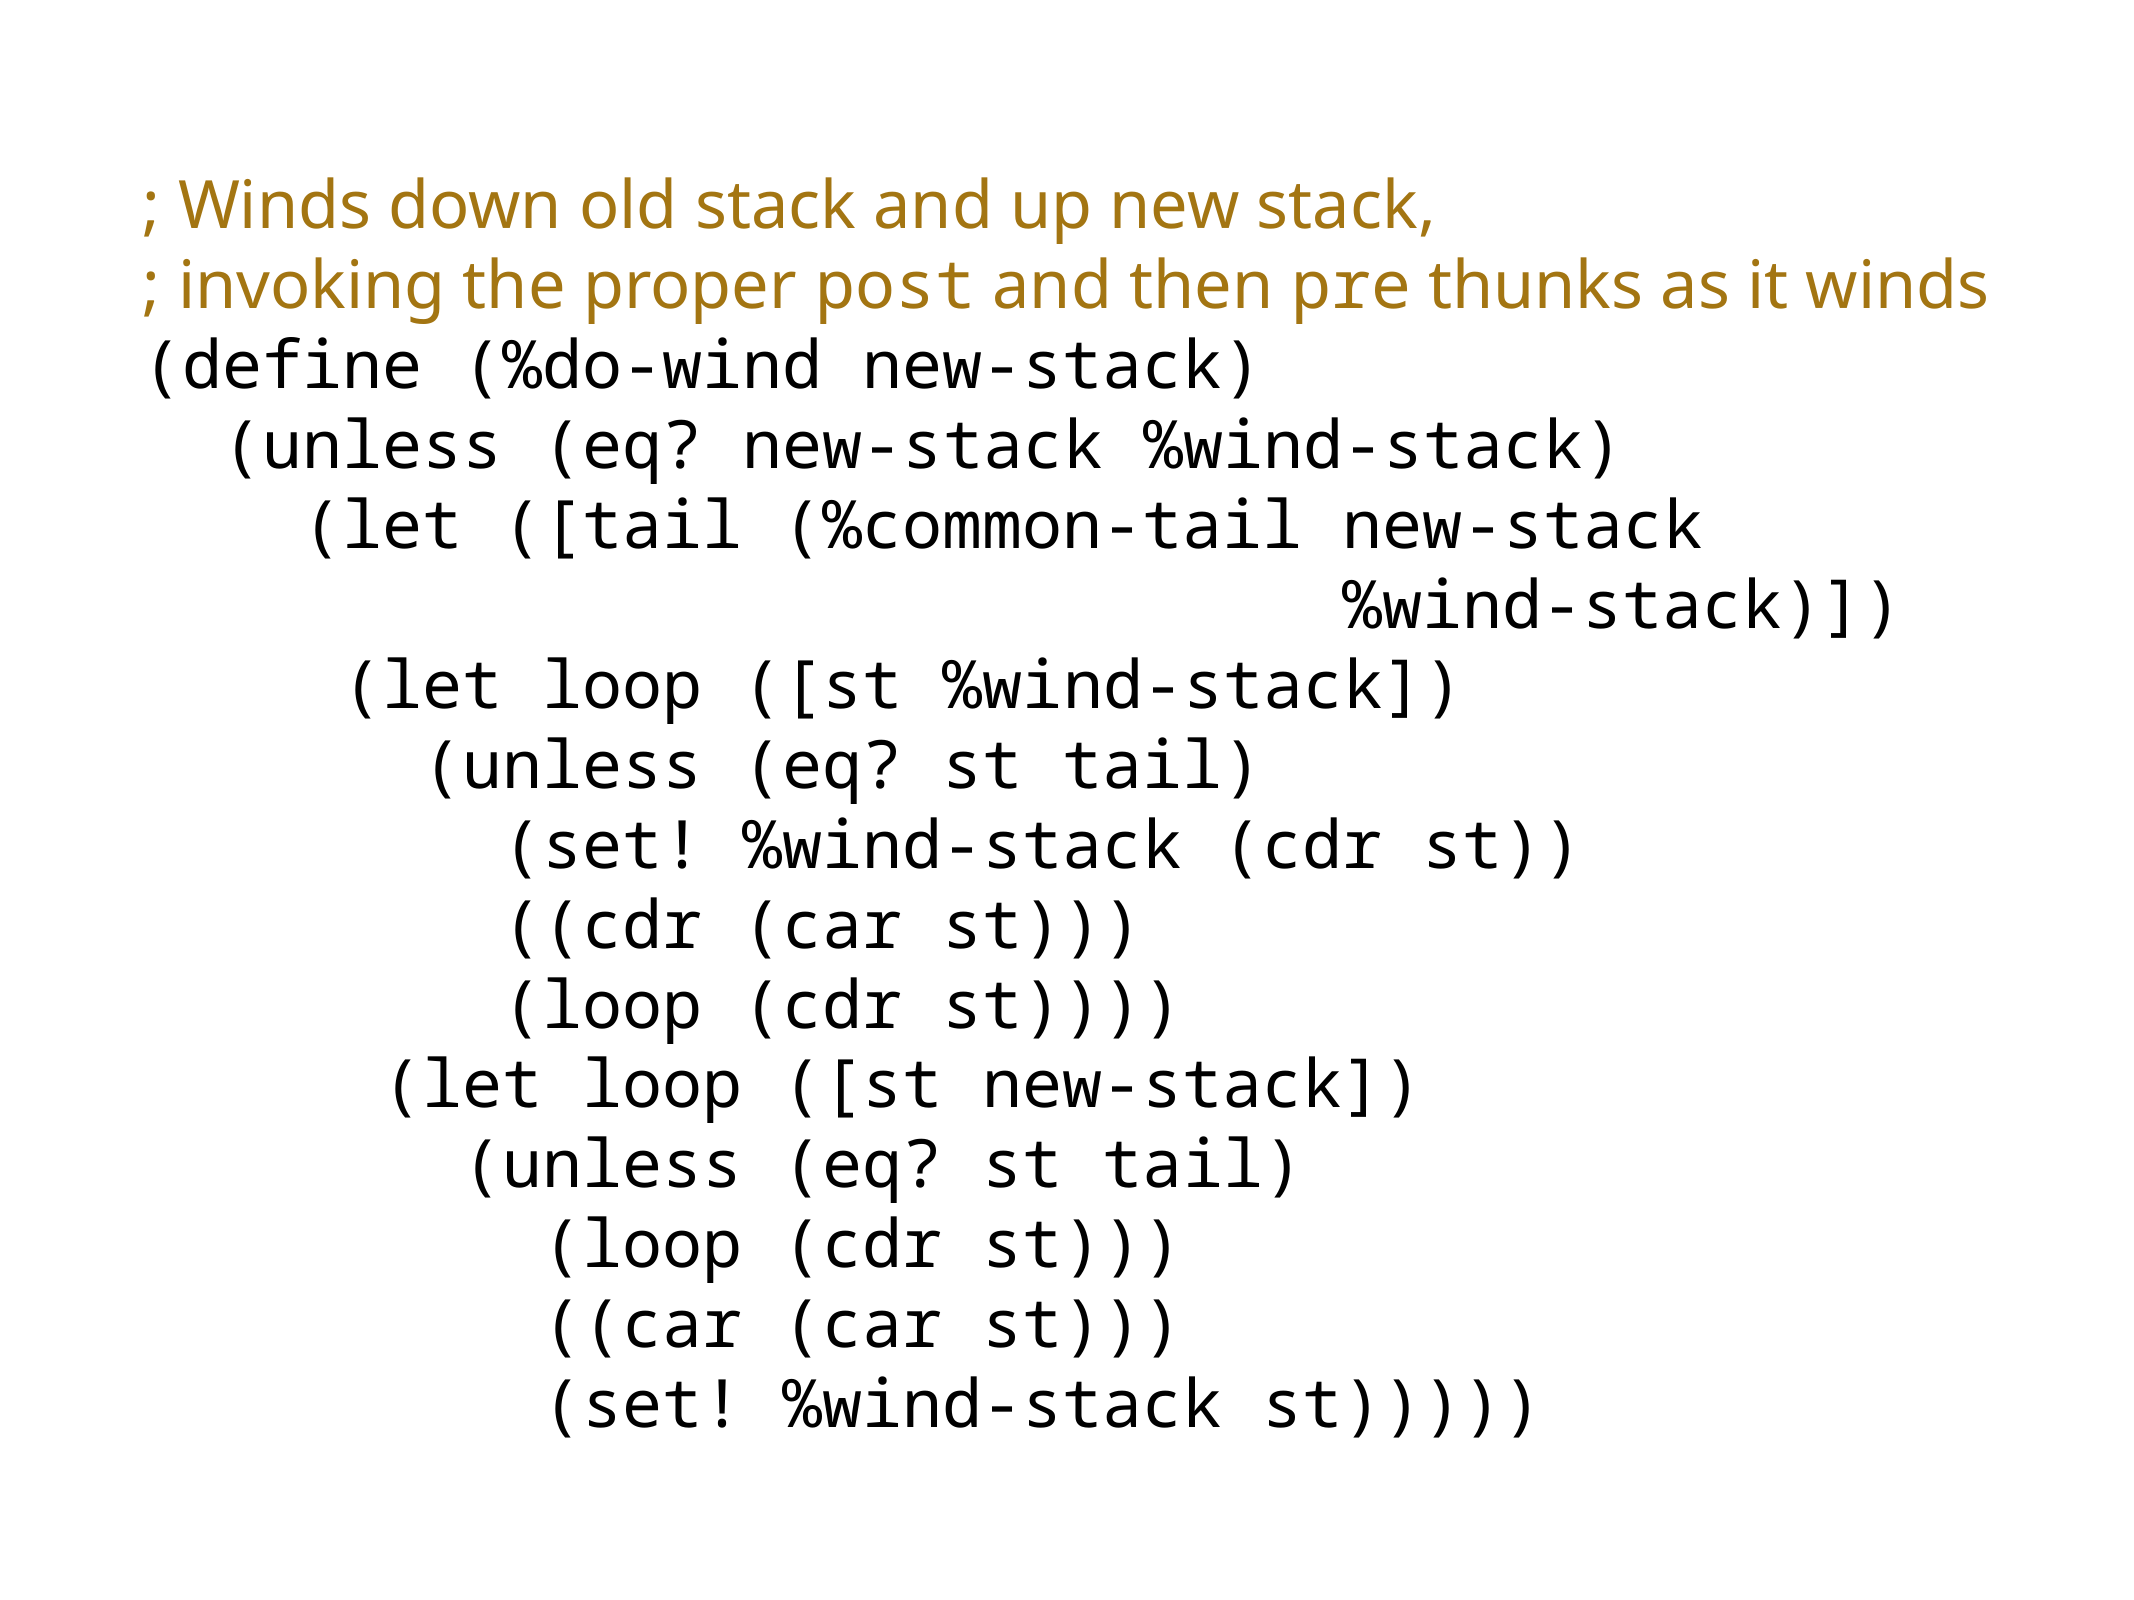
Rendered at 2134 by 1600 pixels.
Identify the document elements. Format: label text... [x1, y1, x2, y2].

text_box ; Winds down old stack and up new stack, ; invoking the proper post and then pre thunks as it winds (define (%do-wind new-stack) (unless (eq? new-stack %wind-stack) (let ([tail (%common-tail new-stack %wind-stack)]) (let loop ([st %wind-stack]) (unless (eq? st tail) (set! %wind-stack (cdr st)) ((cdr (car st))) (loop (cdr st)))) (let loop ([st new-stack]) (unless (eq? st tail) (loop (cdr st))) ((car (car st))) (set! %wind-stack st))))) [134, 153, 1999, 1450]
